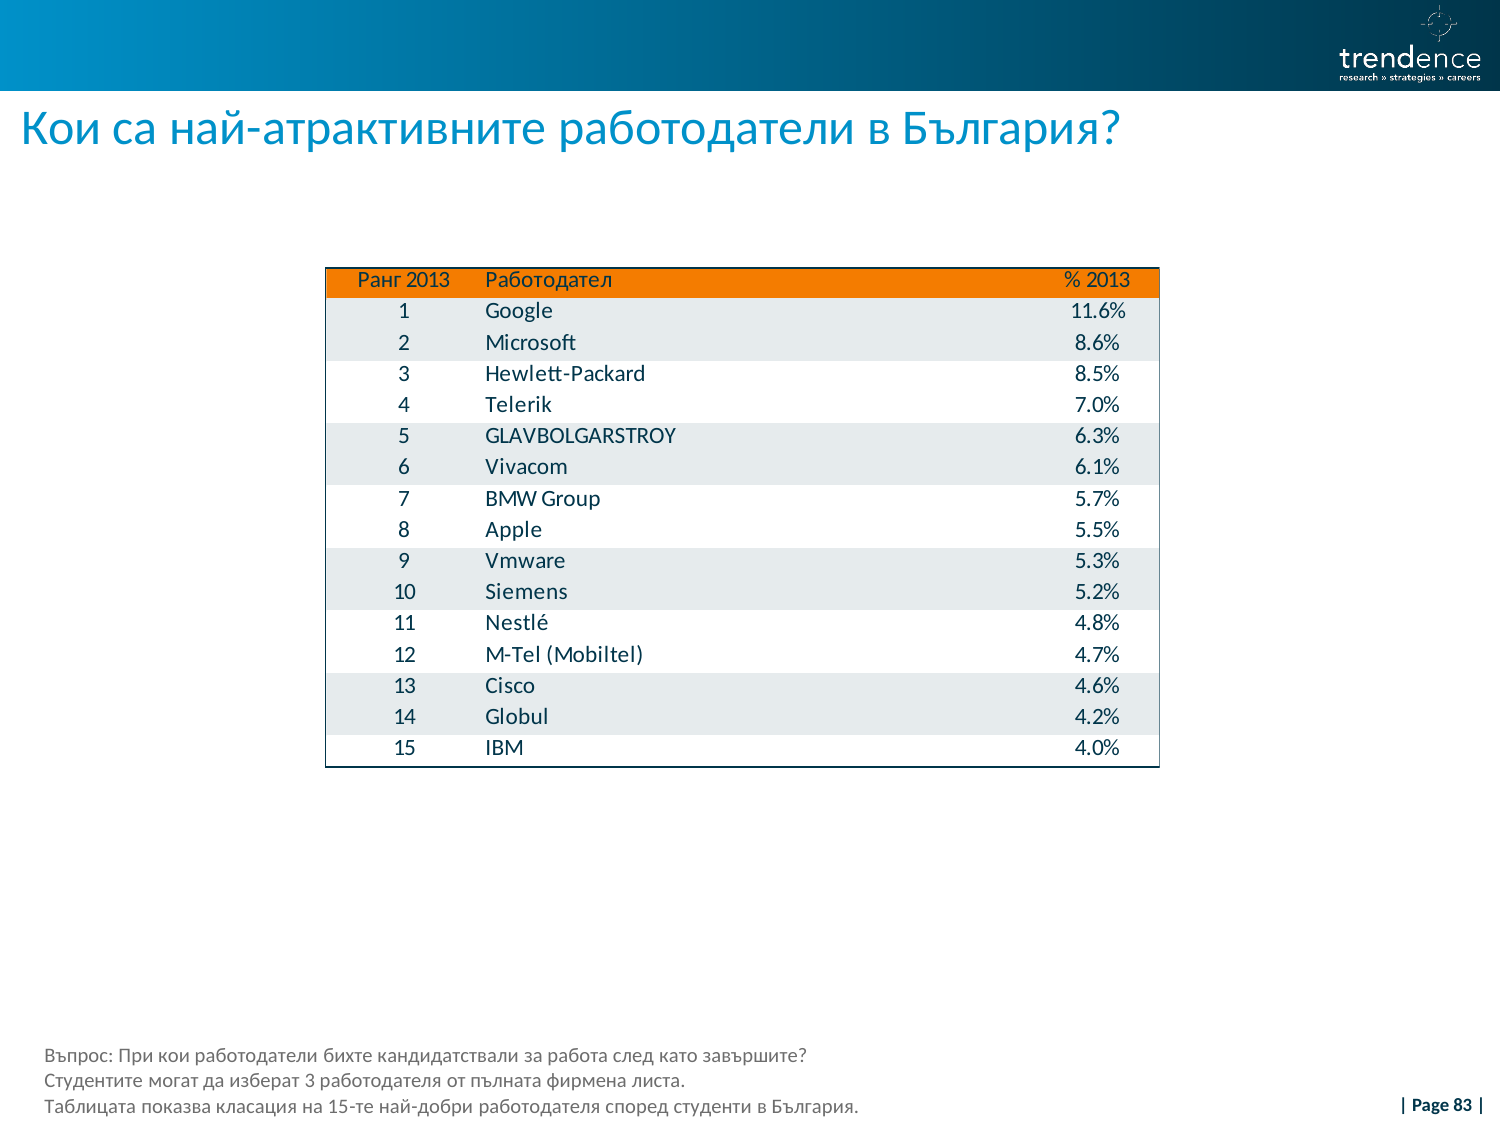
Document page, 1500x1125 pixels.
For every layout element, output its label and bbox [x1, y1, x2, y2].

picture [1387, 54, 1394, 67]
picture [324, 266, 1161, 924]
picture [5, 92, 1500, 236]
picture [1408, 45, 1412, 67]
picture [1398, 54, 1408, 67]
picture [1364, 54, 1377, 64]
picture [1340, 50, 1349, 67]
picture [1354, 54, 1358, 67]
picture [29, 1034, 1488, 1125]
